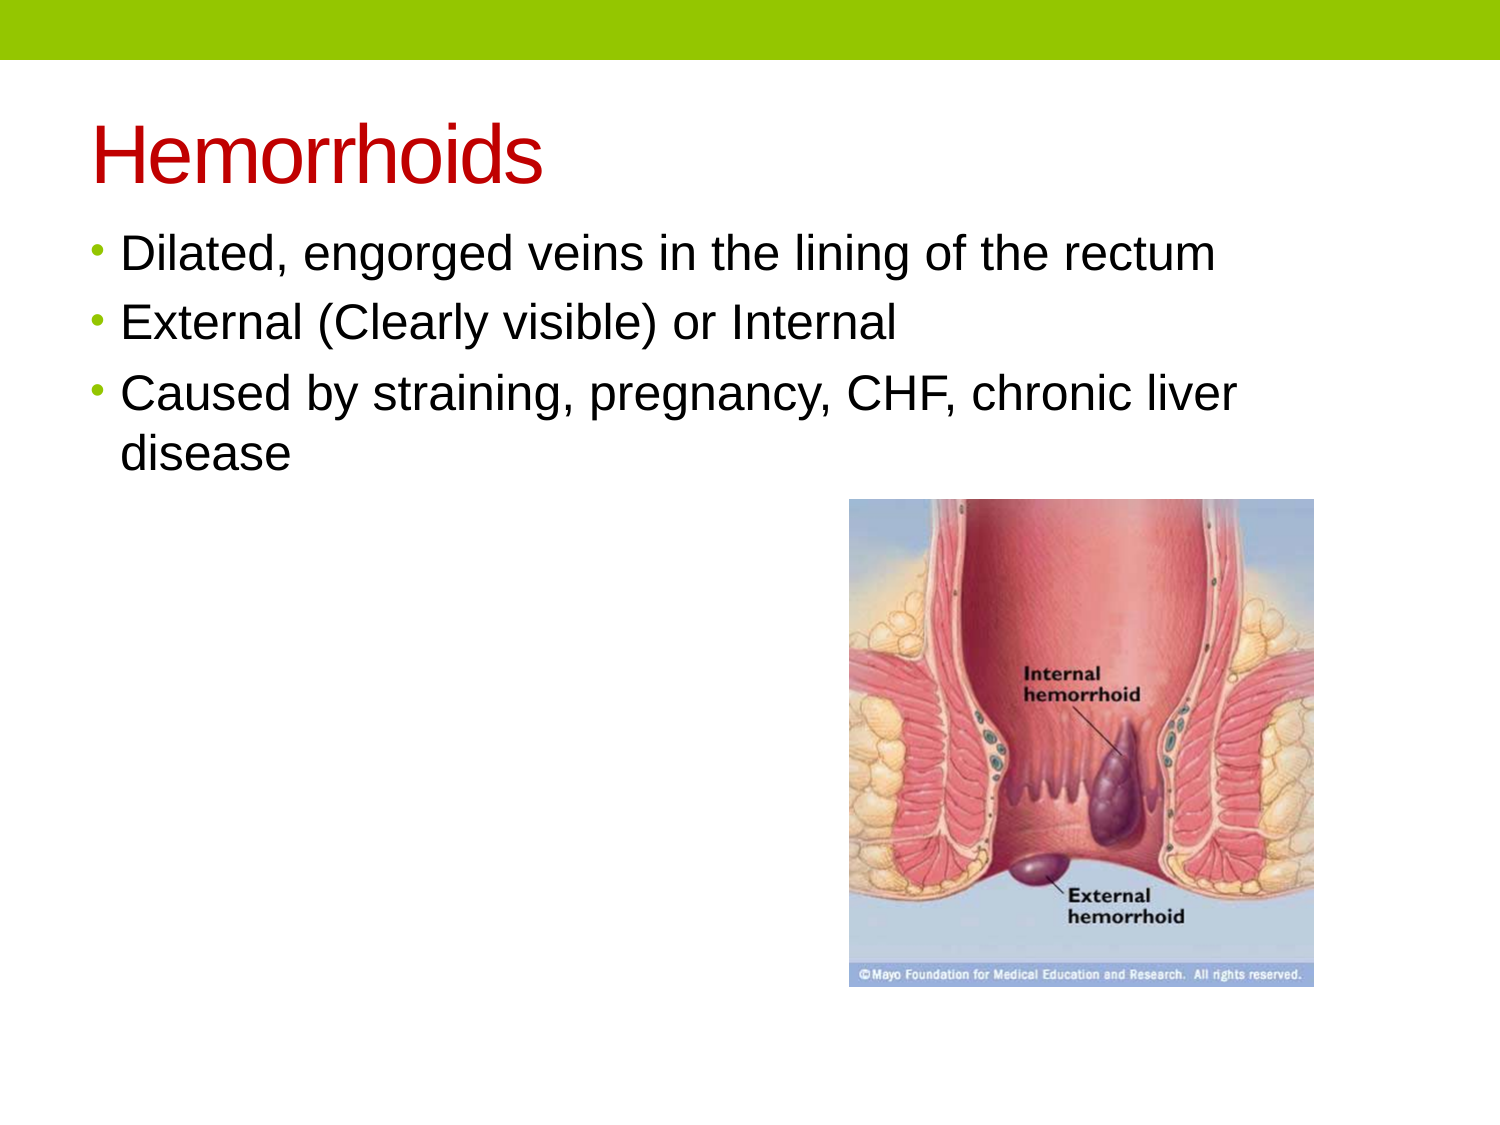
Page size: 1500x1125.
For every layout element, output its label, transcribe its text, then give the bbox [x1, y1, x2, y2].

picture [849, 499, 1315, 988]
title Hemorrhoids [75, 87, 1425, 212]
list Dilated, engorged veins in the lining of the rectum External (Clearly visible) or Internal Caused by straining, pregnancy, CHF, chronic liver disease [75, 212, 1425, 1063]
